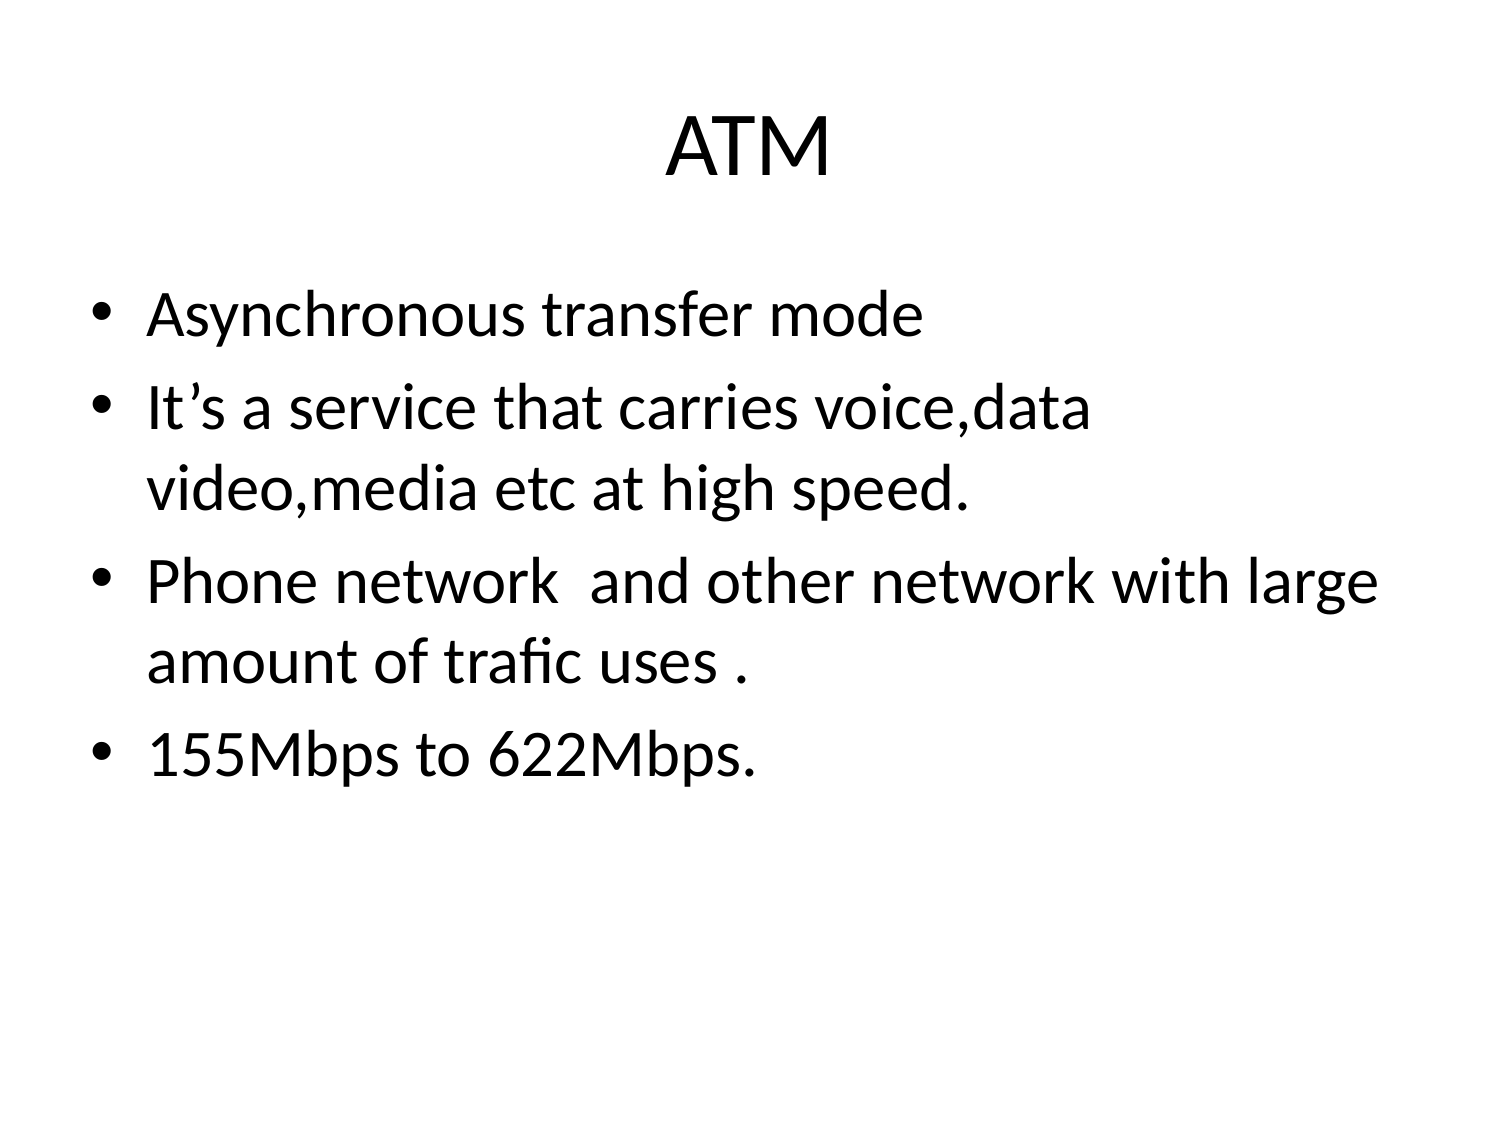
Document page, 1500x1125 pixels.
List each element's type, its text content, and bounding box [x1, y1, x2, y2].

title ATM [75, 45, 1425, 233]
list Asynchronous transfer mode It’s a service that carries voice,data video,media etc at high speed. Phone network and other network with large amount of trafic uses . 155Mbps to 622Mbps. [75, 262, 1425, 1005]
